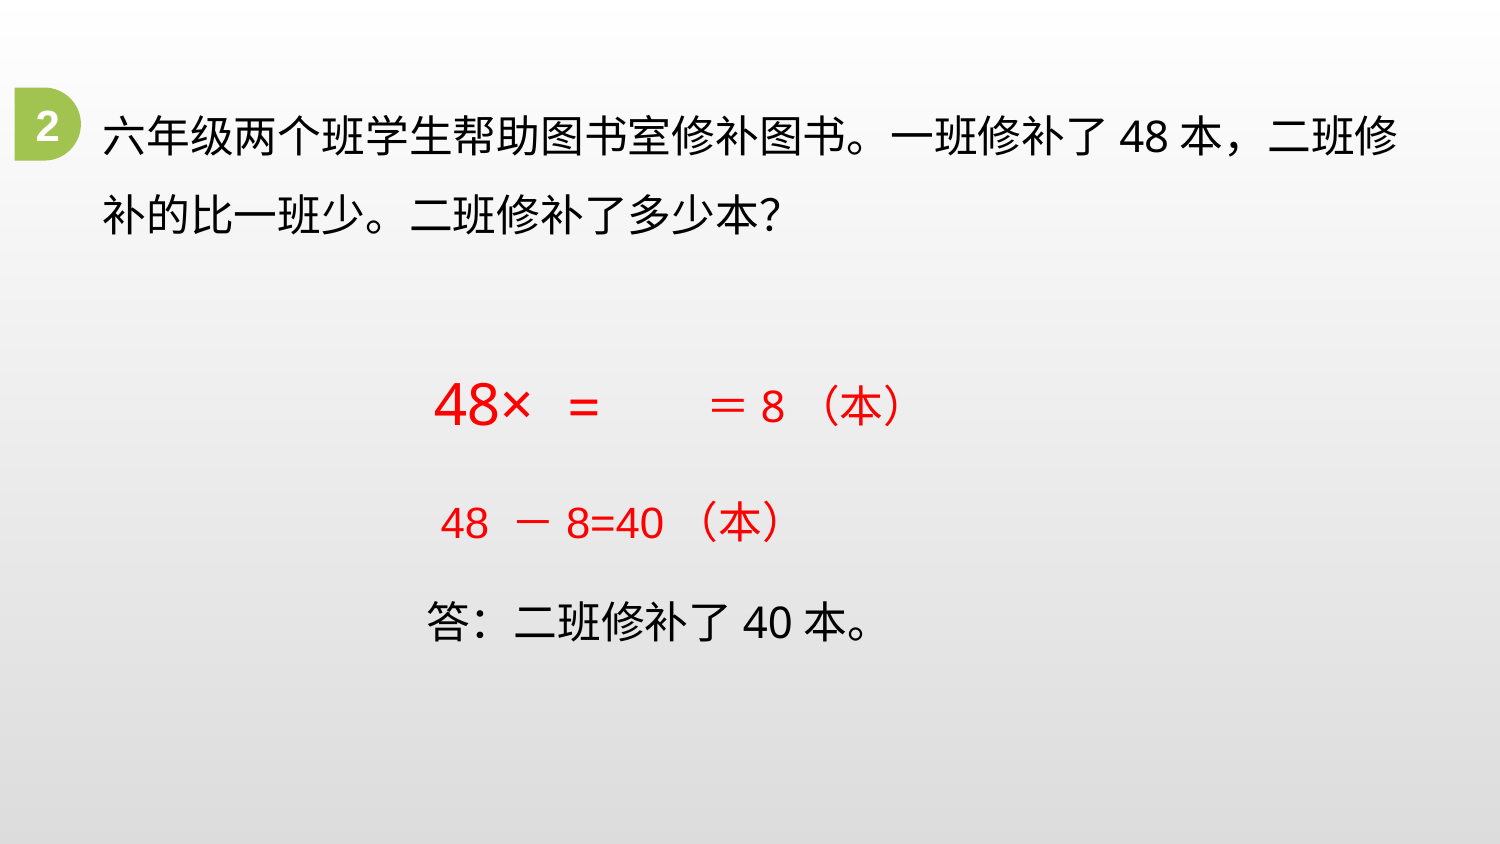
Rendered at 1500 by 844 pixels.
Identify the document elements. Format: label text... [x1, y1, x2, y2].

text_box 答：二班修补了40本。 [414, 589, 903, 654]
text_box ＝8（本） [695, 373, 939, 438]
text_box 2 [13, 86, 82, 162]
text_box 48 －8=40（本） [429, 489, 818, 553]
